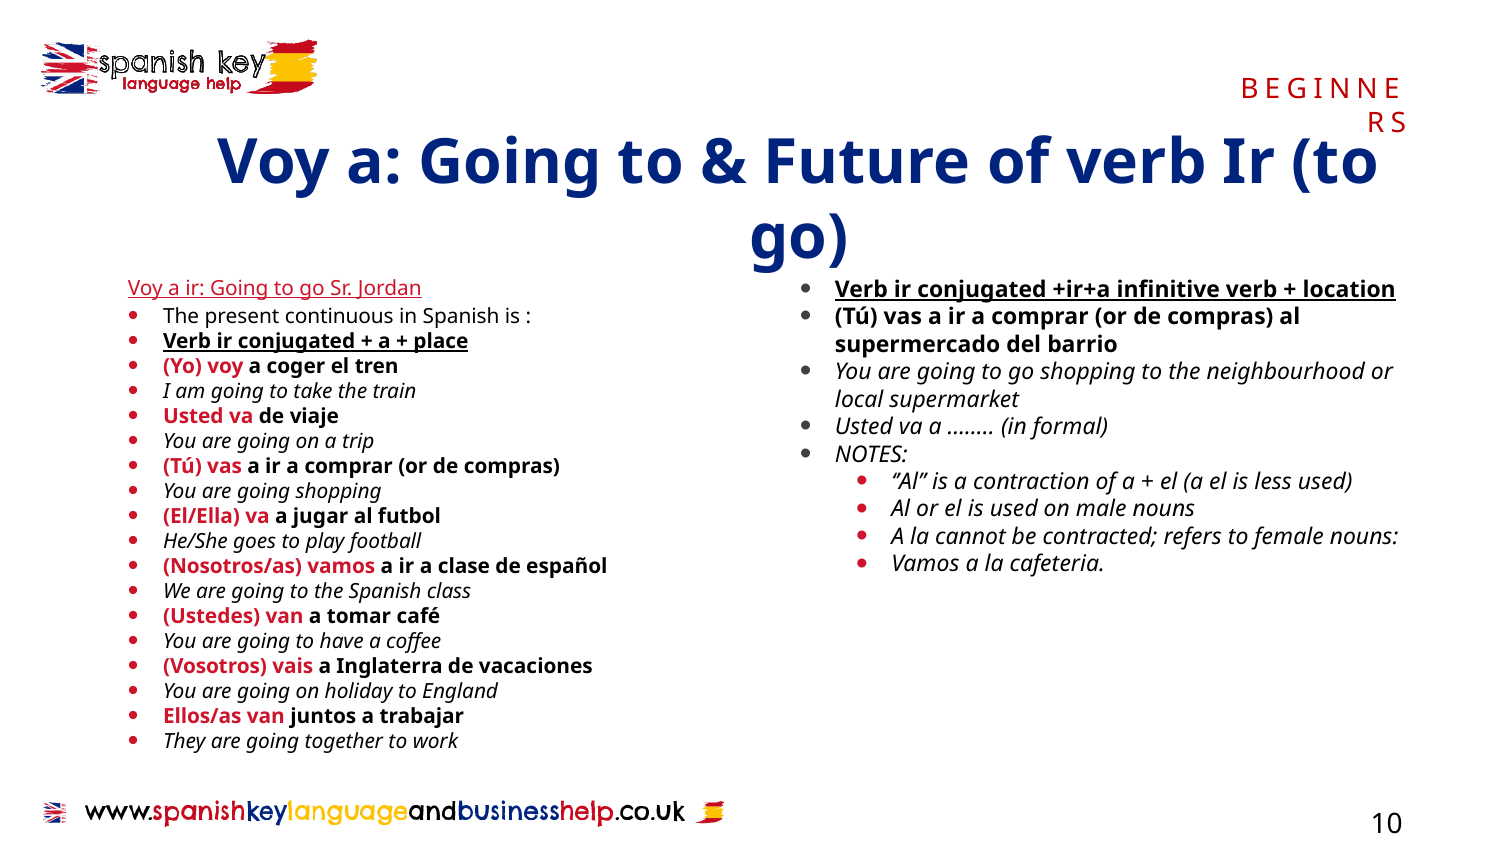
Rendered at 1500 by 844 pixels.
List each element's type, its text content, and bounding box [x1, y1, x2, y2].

text_box BEGINNERS [1221, 62, 1421, 145]
picture [41, 39, 317, 94]
title Voy a: Going to & Future of verb Ir (to go) [182, 150, 1416, 243]
slide_number 10 [1352, 798, 1421, 843]
picture [41, 798, 726, 828]
list Voy a ir: Going to go Sr. Jordan The present continuous in Spanish is : Verb ir conjugated + a + place (Yo) voy a coger el tren I am going to take the train Usted va de viaje You are going on a trip (Tú) vas a ir a comprar (or de compras) You are going shopping (El/Ella) va a jugar al futbol He/She goes to play football (Nosotros/as) vamos a ir a clase de español We are going to the Spanish class (Ustedes) van a tomar café You are going to have a coffee (Vosotros) vais a Inglaterra de vacaciones You are going on holiday to England Ellos/as van juntos a trabajar They are going together to work [112, 266, 744, 652]
list Verb ir conjugated +ir+a infinitive verb + location (Tú) vas a ir a comprar (or de compras) al supermercado del barrio You are going to go shopping to the neighbourhood or local supermarket Usted va a …….. (in formal) NOTES: ‘’Al’’ is a contraction of a + el (a el is less used) Al or el is used on male nouns A la cannot be contracted; refers to female nouns: Vamos a la cafeteria. [784, 266, 1416, 652]
